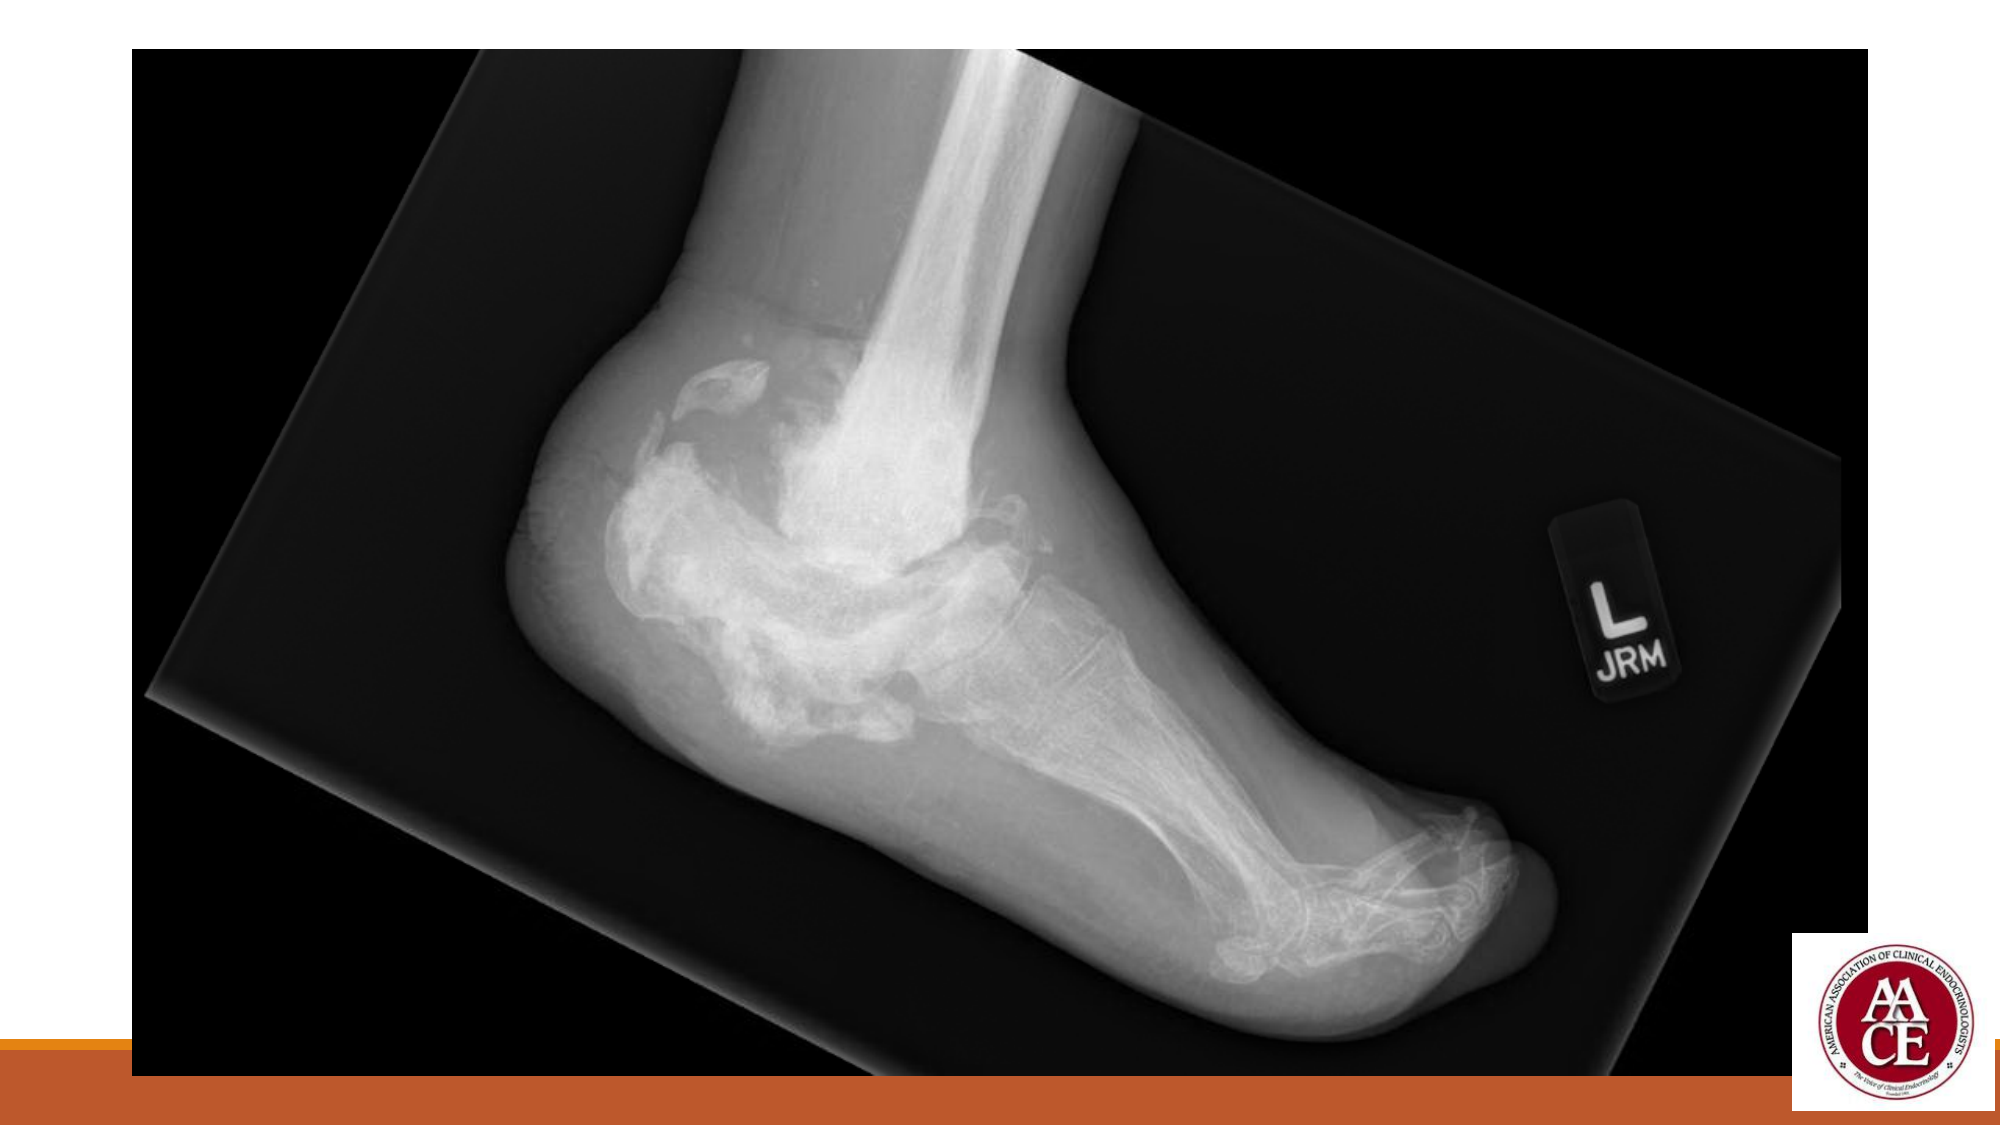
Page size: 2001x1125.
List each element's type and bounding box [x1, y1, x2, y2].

picture [131, 48, 1996, 1111]
